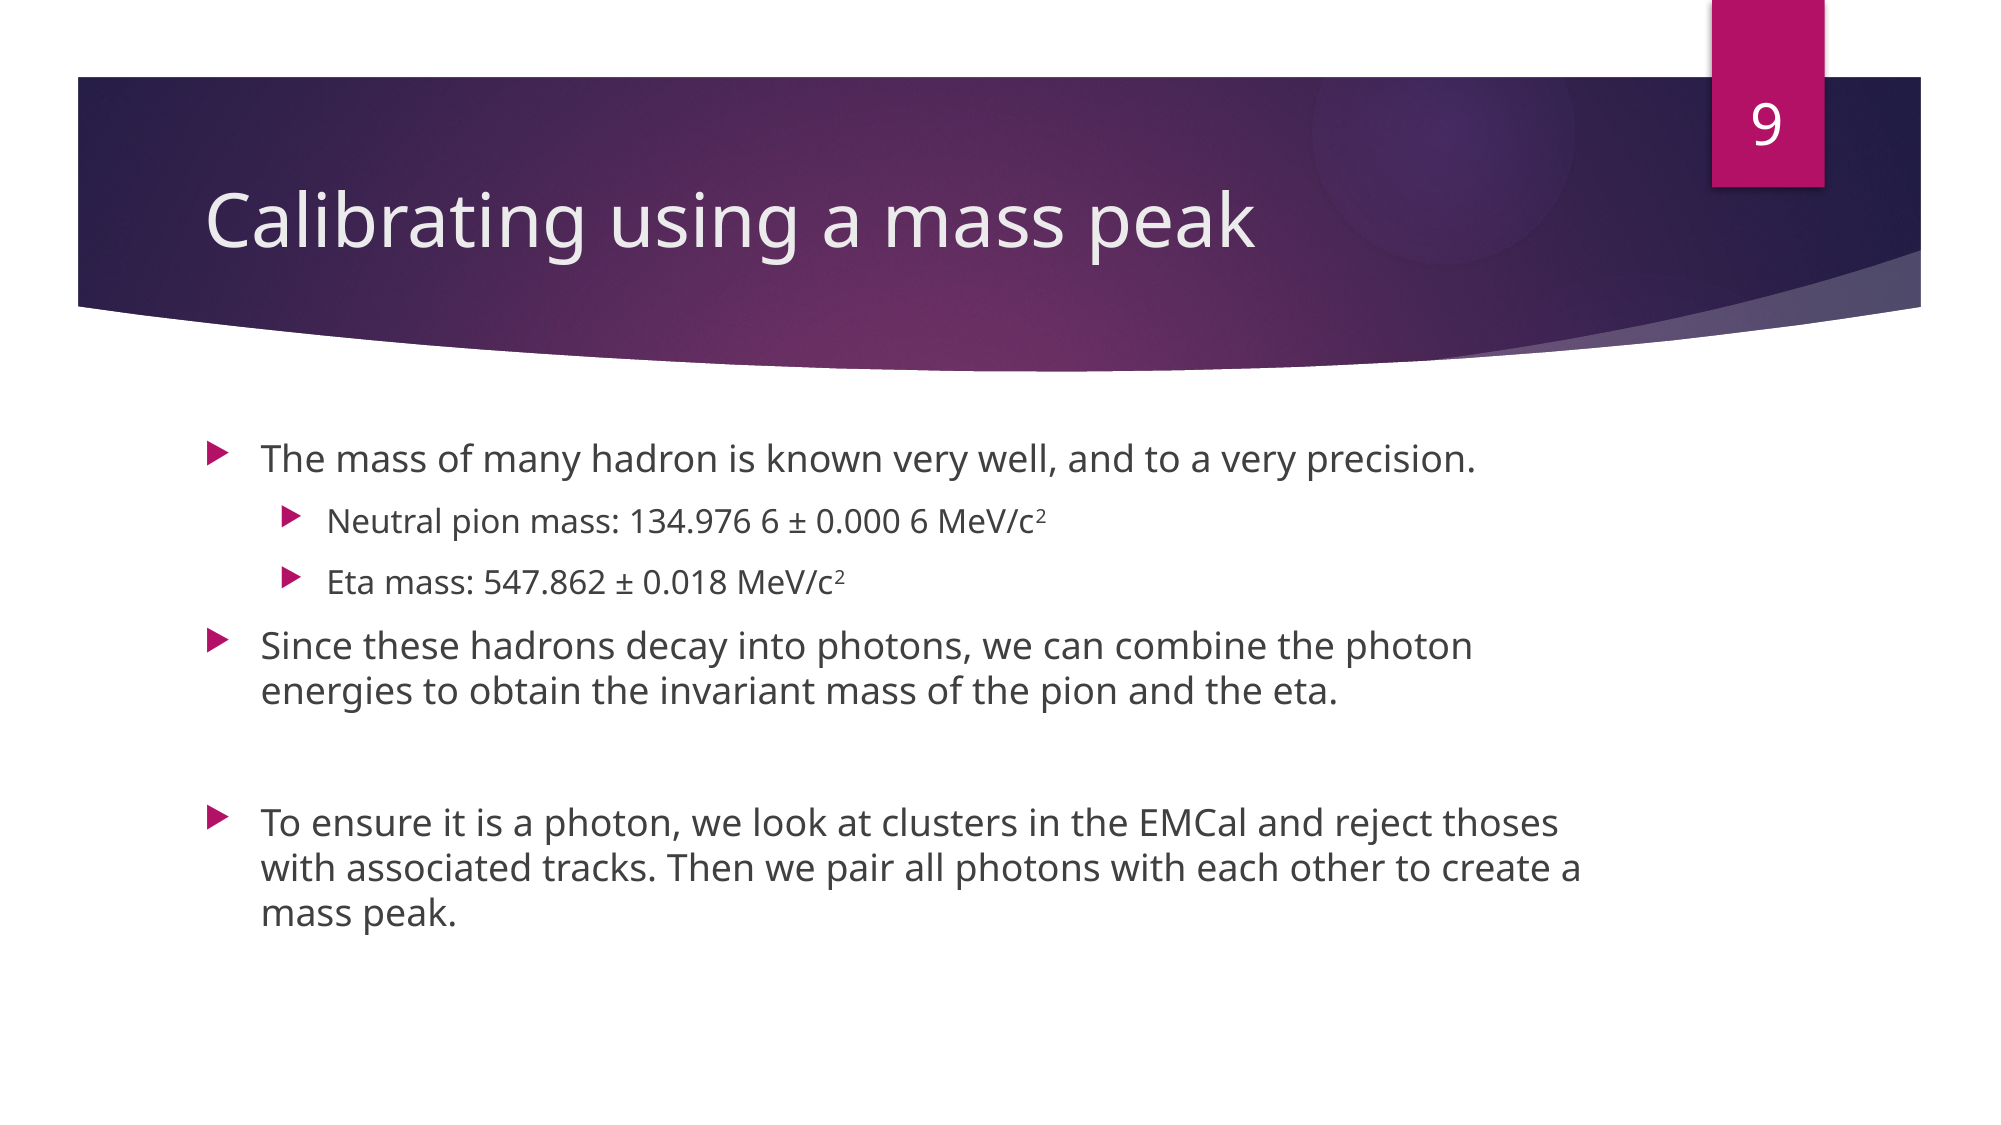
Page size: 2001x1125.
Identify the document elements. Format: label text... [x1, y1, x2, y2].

title Calibrating using a mass peak [189, 159, 1627, 276]
slide_number 9 [1698, 48, 1836, 175]
